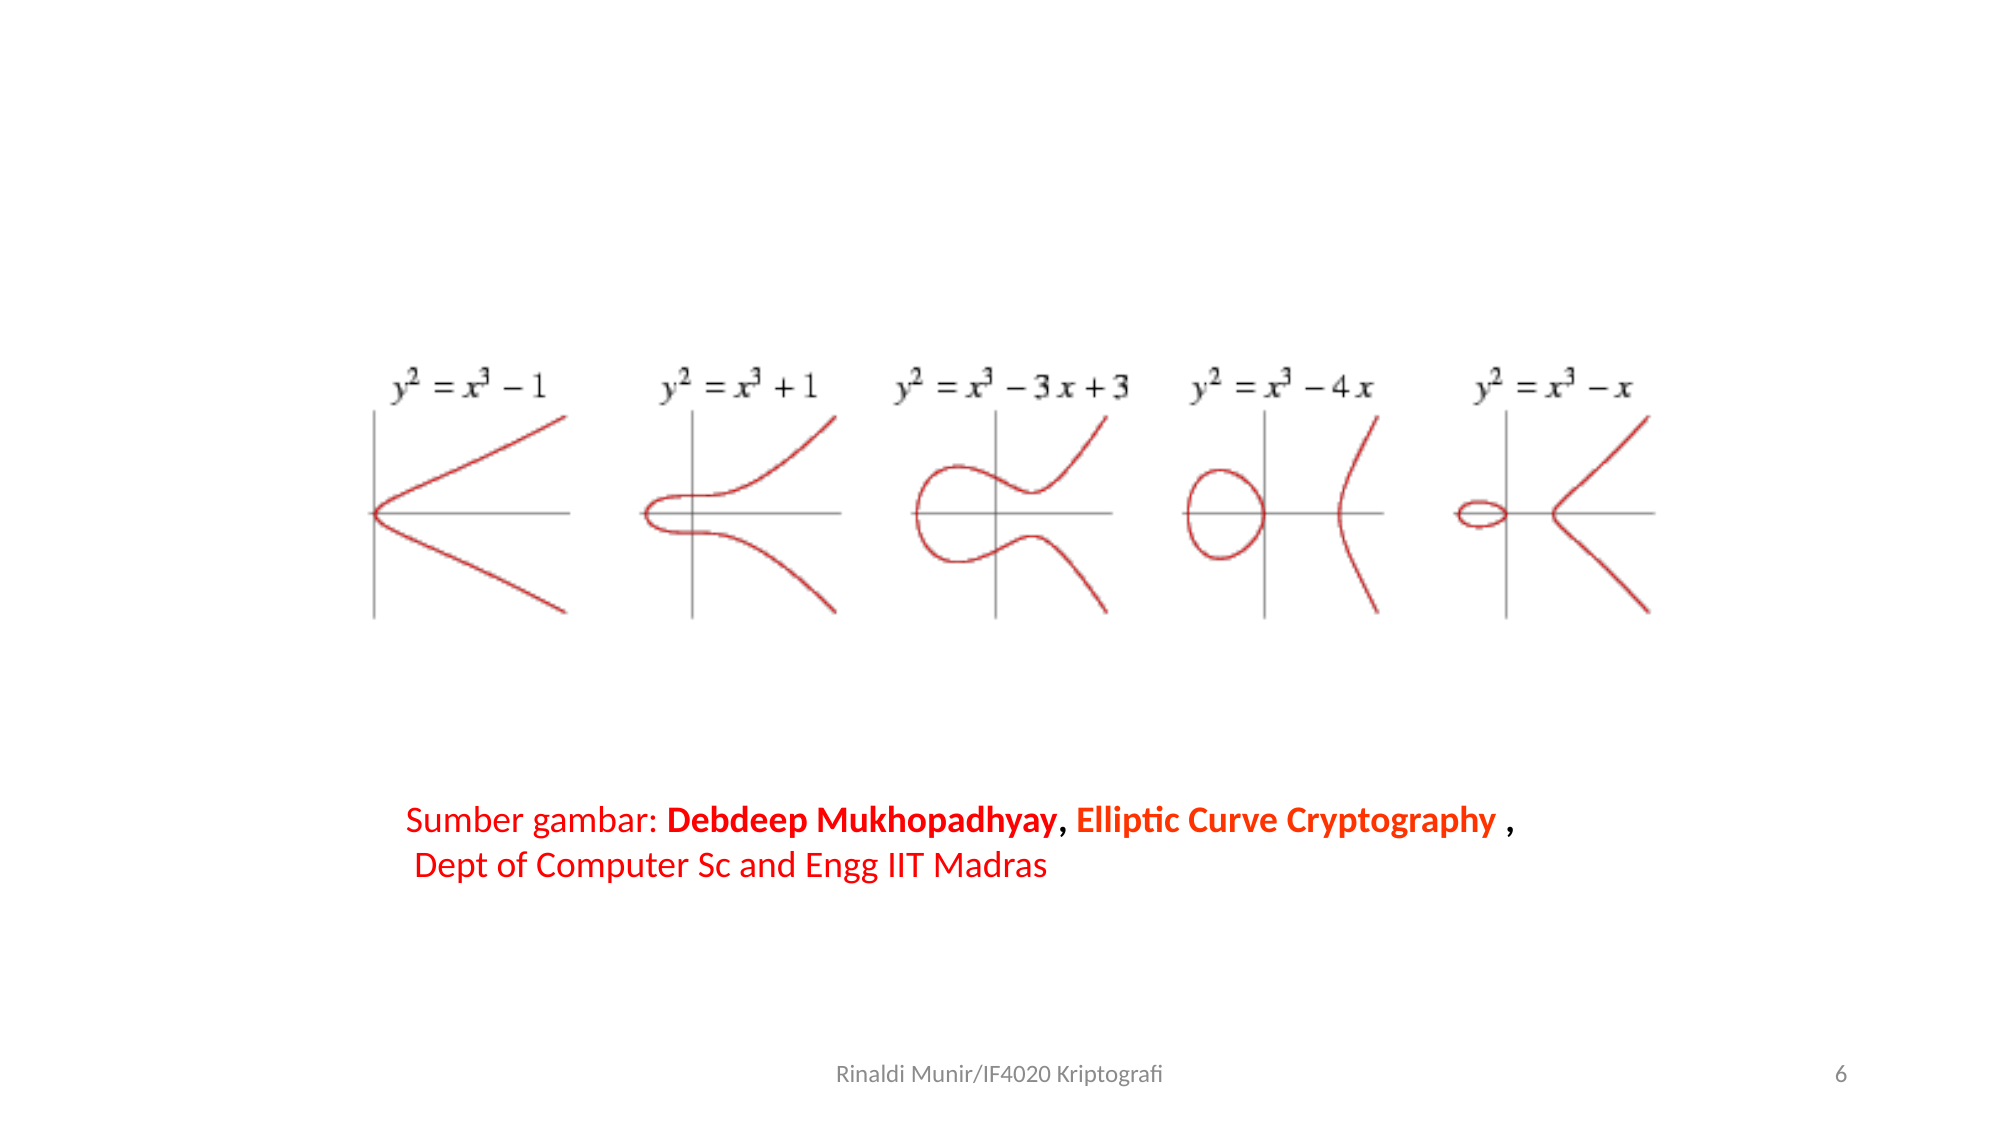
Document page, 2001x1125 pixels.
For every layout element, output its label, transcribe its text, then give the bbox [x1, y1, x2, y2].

slide_number 6 [1412, 1042, 1863, 1103]
footer Rinaldi Munir/IF4020 Kriptografi [662, 1042, 1338, 1103]
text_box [312, 212, 1713, 625]
text_box Sumber gambar: Debdeep Mukhopadhyay, Elliptic Curve Cryptography , Dept of Computer Sc and Engg IIT Madras [392, 787, 1530, 893]
